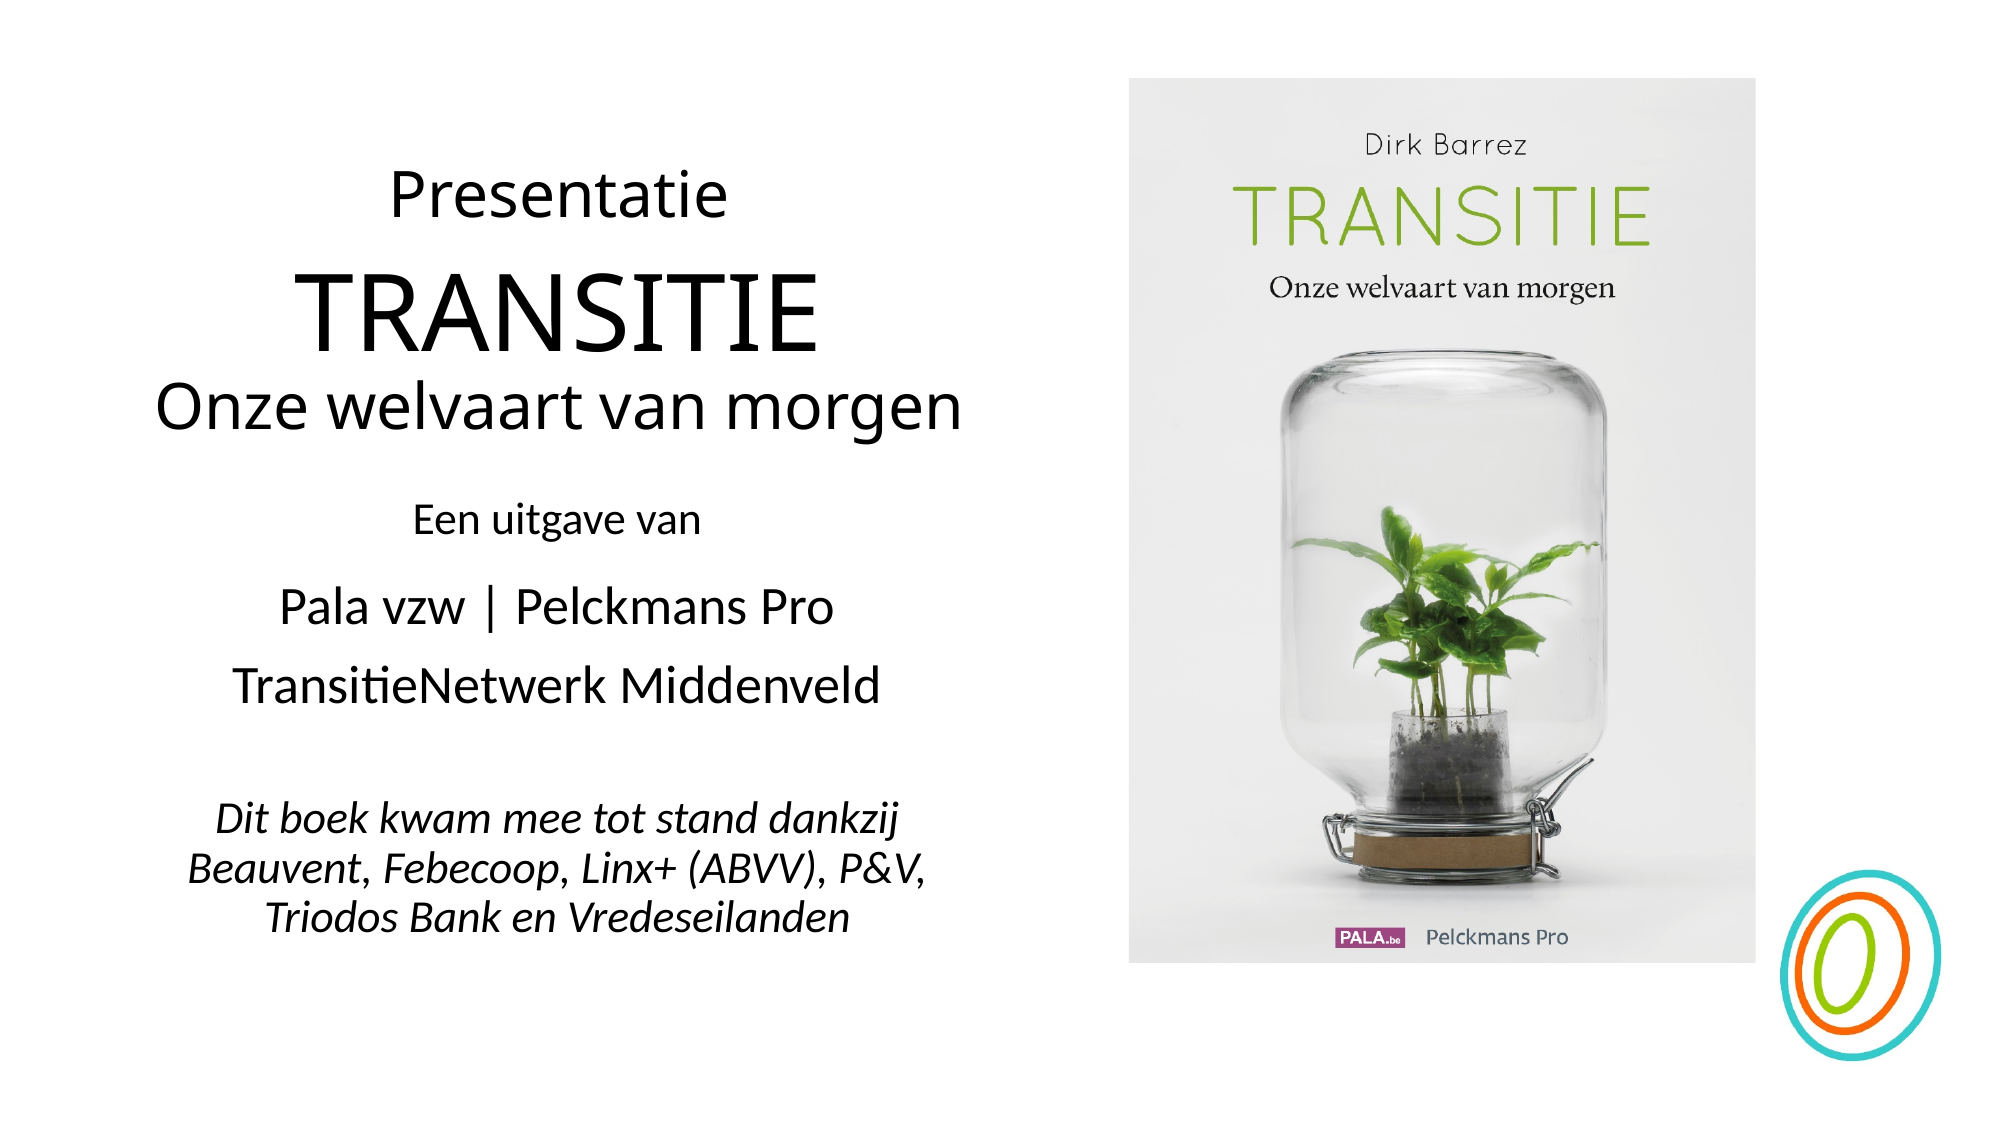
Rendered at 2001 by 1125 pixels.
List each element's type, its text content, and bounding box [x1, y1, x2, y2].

picture [1769, 862, 1956, 1067]
title Presentatie TRANSITIE Onze welvaart van morgen [137, 78, 980, 452]
list Een uitgave van Pala vzw | Pelckmans Pro TransitieNetwerk Middenveld Dit boek kwam mee tot stand dankzij Beauvent, Febecoop, Linx+ (ABVV), P&V, Triodos Bank en Vredeseilanden [107, 487, 1008, 990]
picture [1128, 78, 1756, 963]
